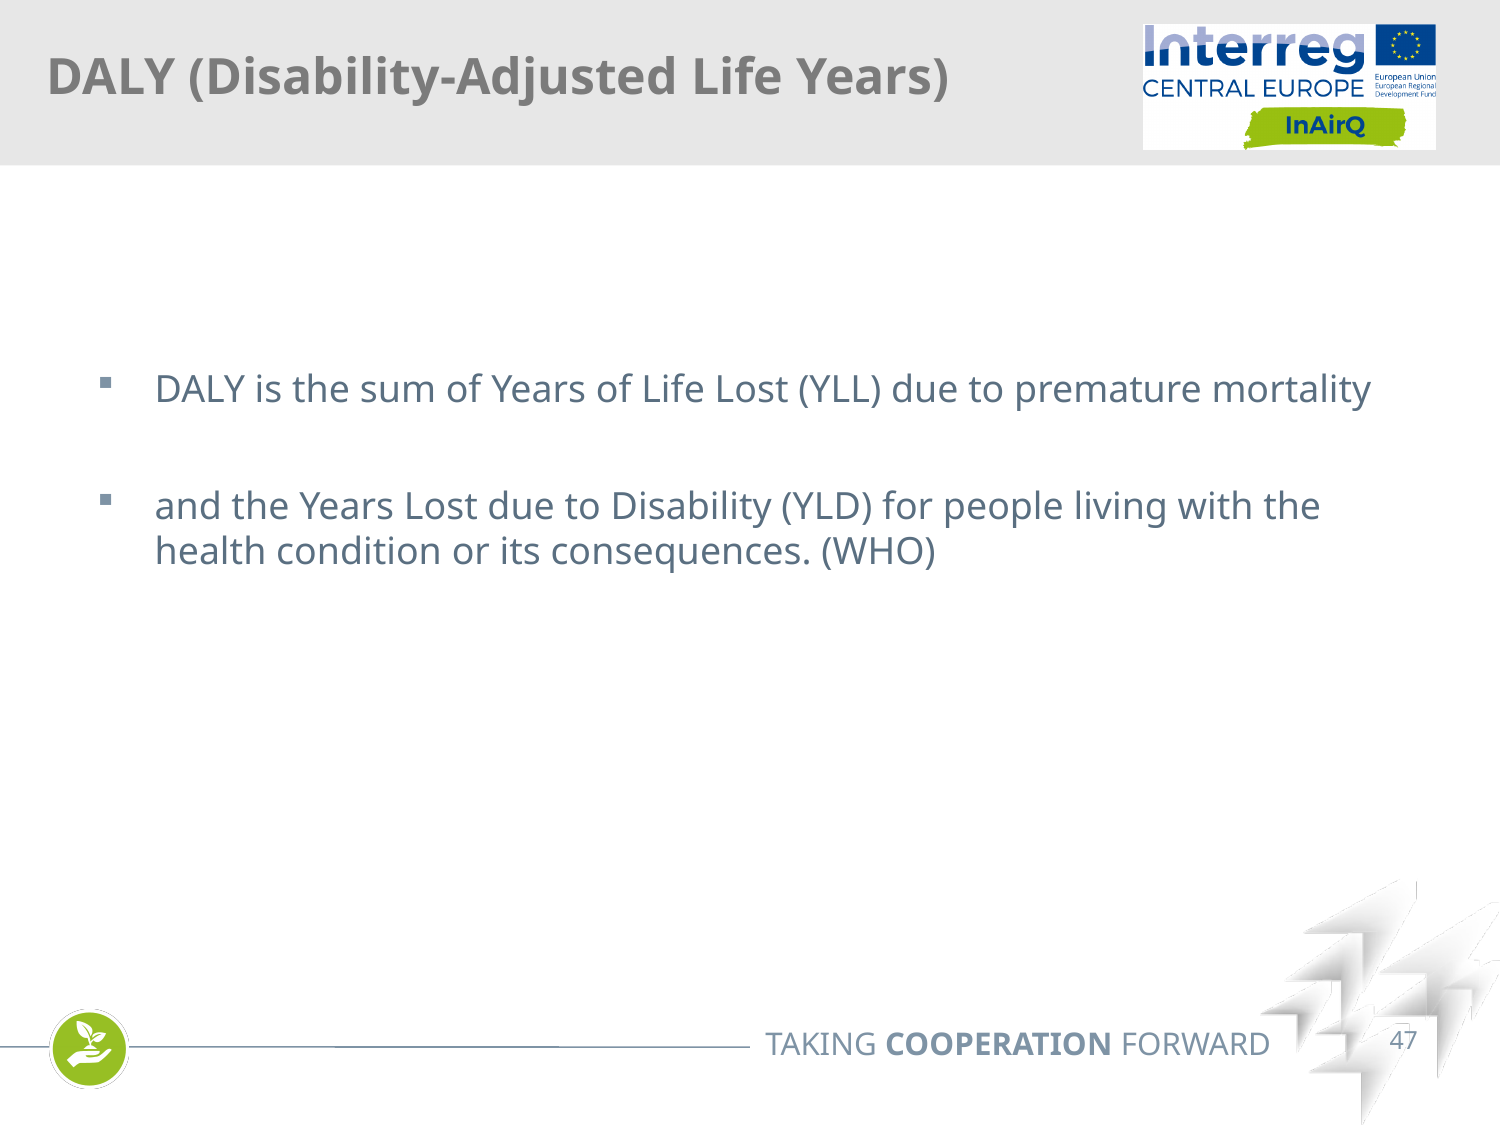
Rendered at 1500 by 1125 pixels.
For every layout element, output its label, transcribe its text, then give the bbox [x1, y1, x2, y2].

picture [49, 1009, 129, 1089]
picture [1143, 24, 1436, 150]
picture [1260, 878, 1500, 1125]
text_box DALY is the sum of Years of Life Lost (YLL) due to premature mortality and the Years Lost due to Disability (YLD) for people living with the health condition or its consequences. (WHO) [64, 349, 1388, 653]
text_box DALY (Disability-Adjusted Life Years) [0, 0, 1347, 149]
